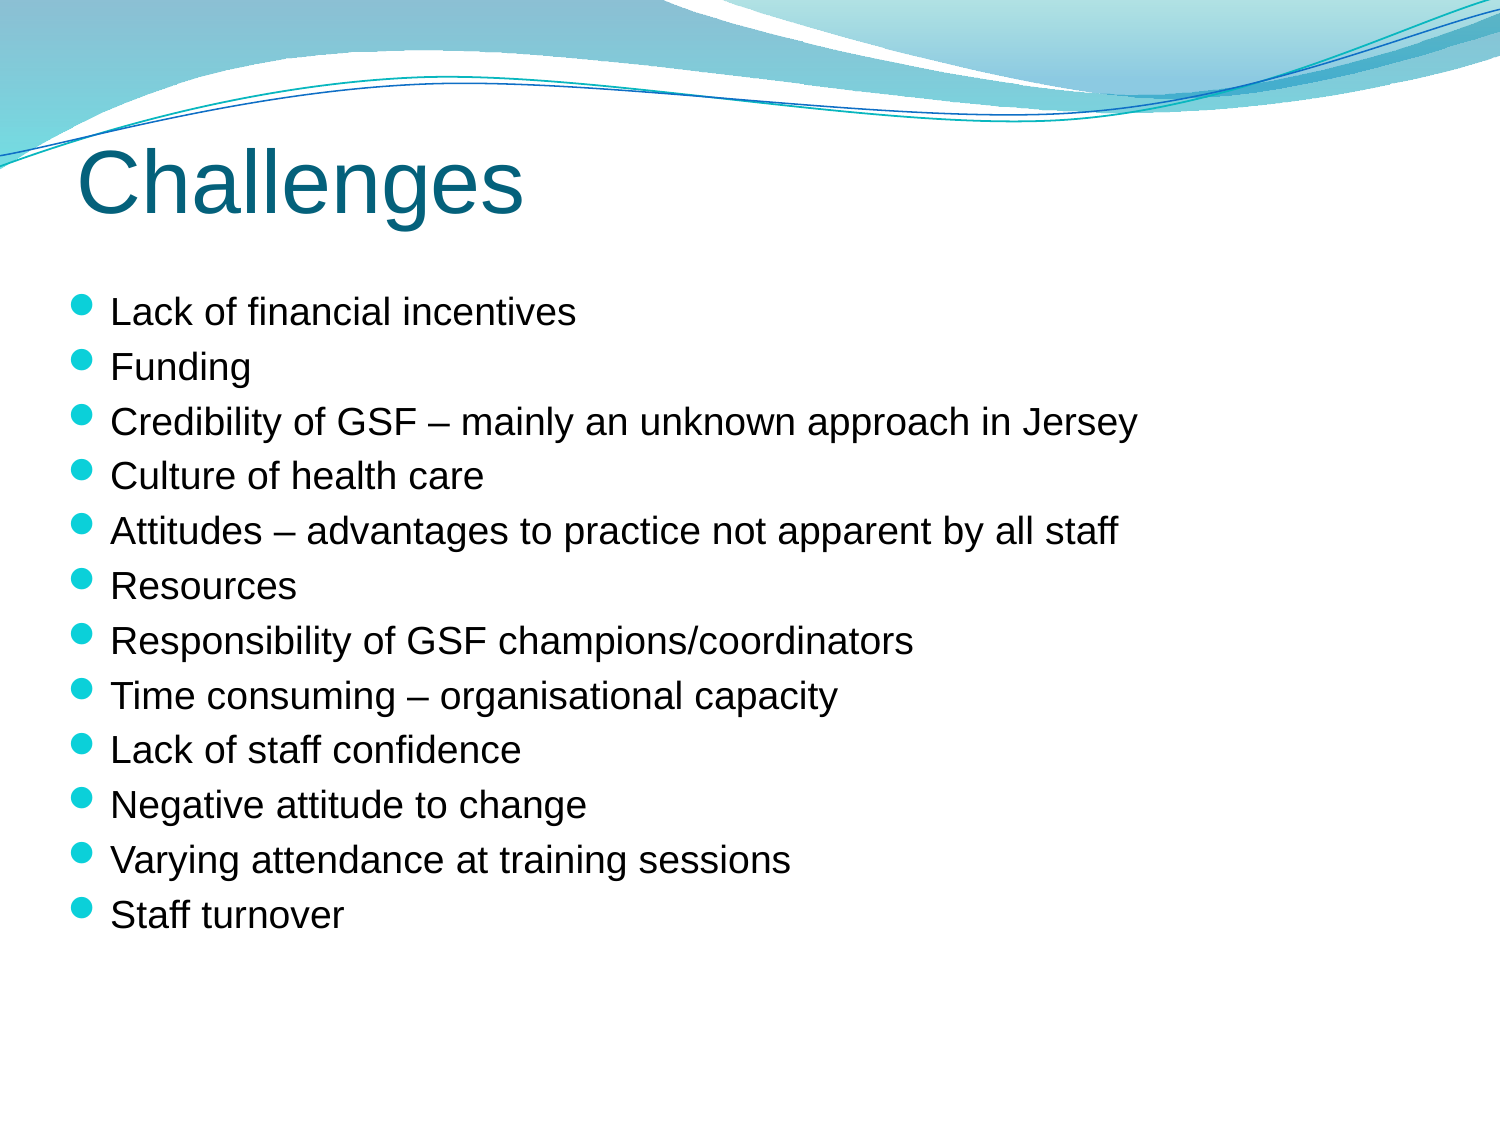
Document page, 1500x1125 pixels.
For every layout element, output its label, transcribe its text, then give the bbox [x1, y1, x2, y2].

title Challenges [76, 115, 1425, 232]
list Lack of financial incentives Funding Credibility of GSF – mainly an unknown approach in Jersey Culture of health care Attitudes – advantages to practice not apparent by all staff Resources Responsibility of GSF champions/coordinators Time consuming – organisational capacity Lack of staff confidence Negative attitude to change Varying attendance at training sessions Staff turnover [53, 278, 1404, 999]
